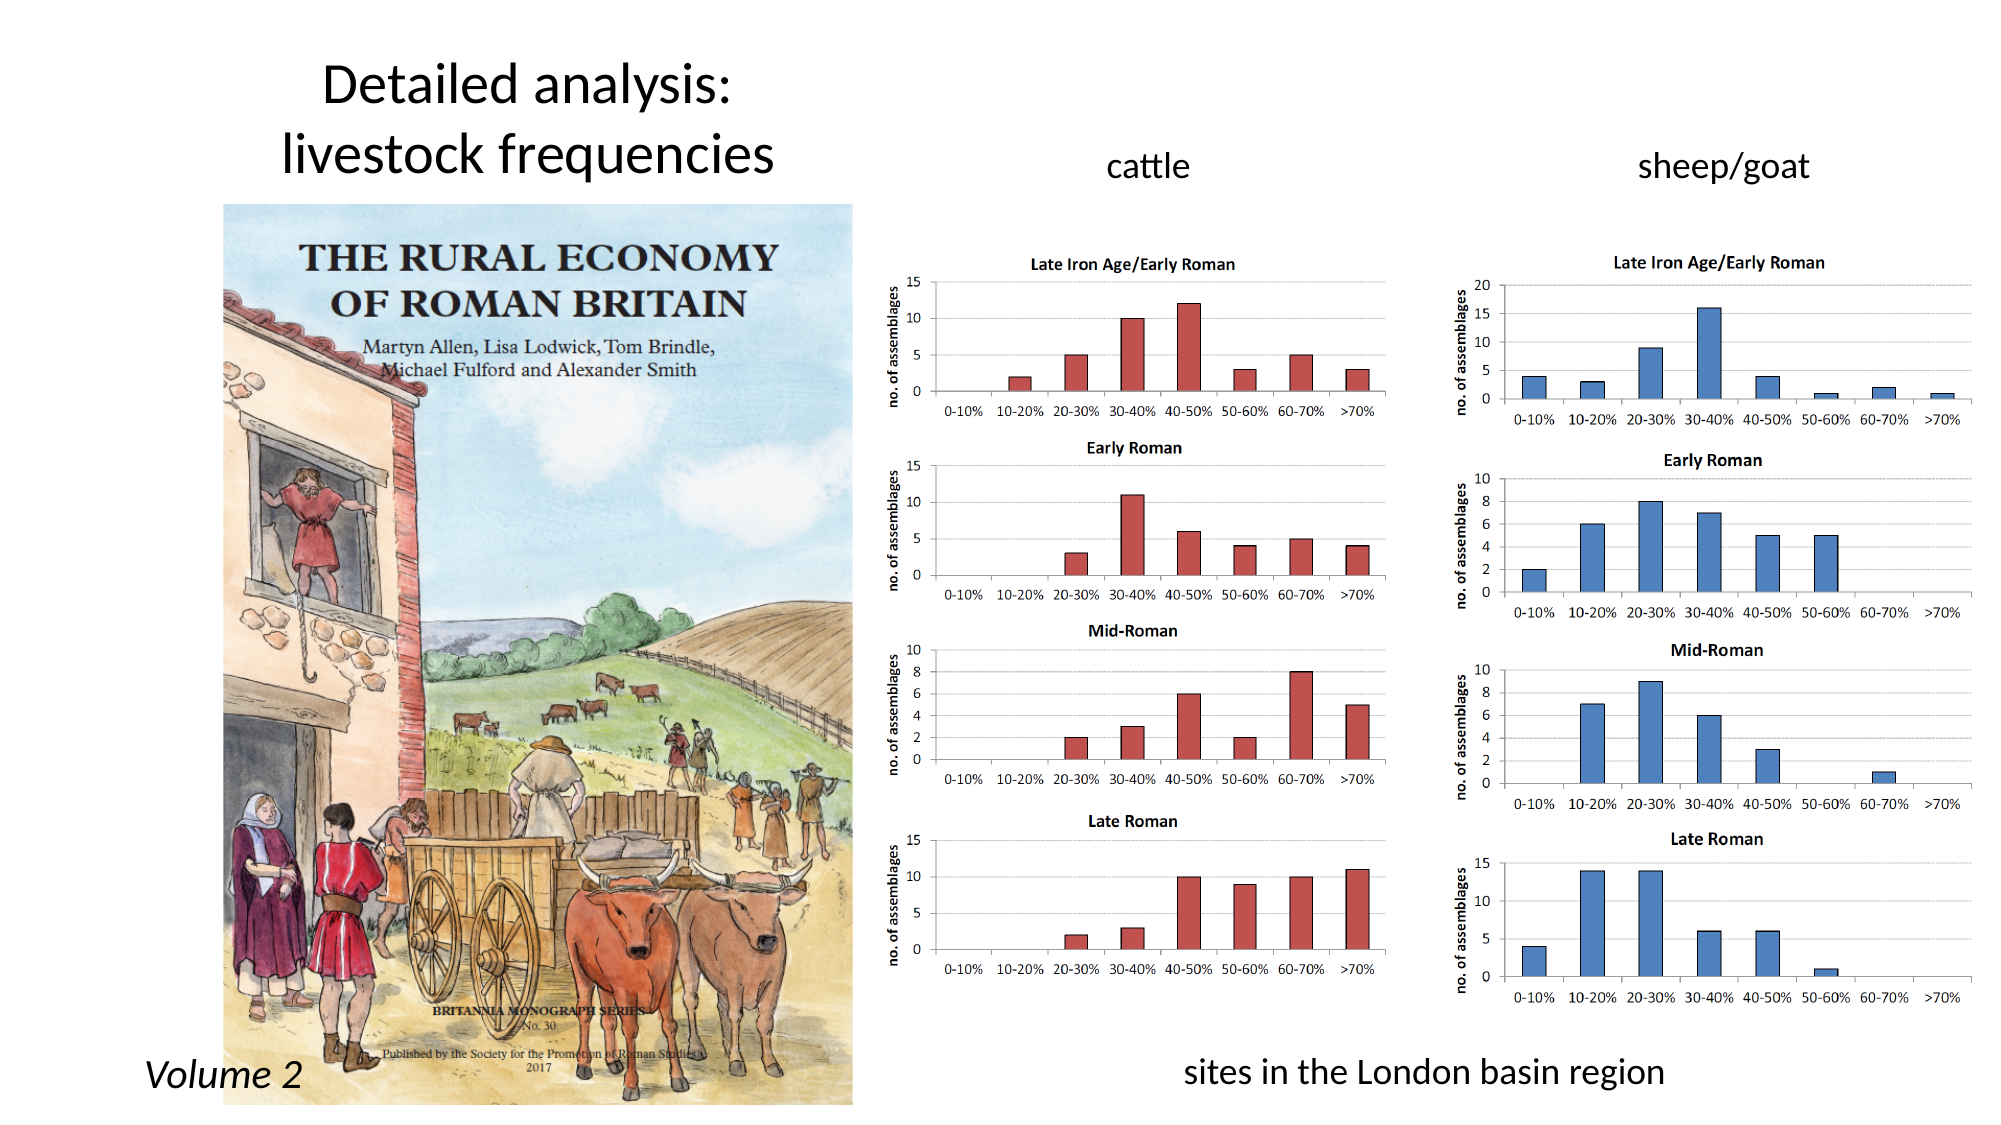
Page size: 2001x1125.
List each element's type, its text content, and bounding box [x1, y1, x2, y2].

text_box sites in the London basin region [1168, 1039, 1682, 1100]
picture [223, 204, 853, 1105]
text_box Volume 2 [129, 1039, 223, 1105]
text_box Detailed analysis: livestock frequencies [266, 37, 791, 193]
text_box sheep/goat [1623, 133, 1826, 194]
picture [866, 237, 1985, 1009]
text_box cattle [1091, 133, 1206, 194]
